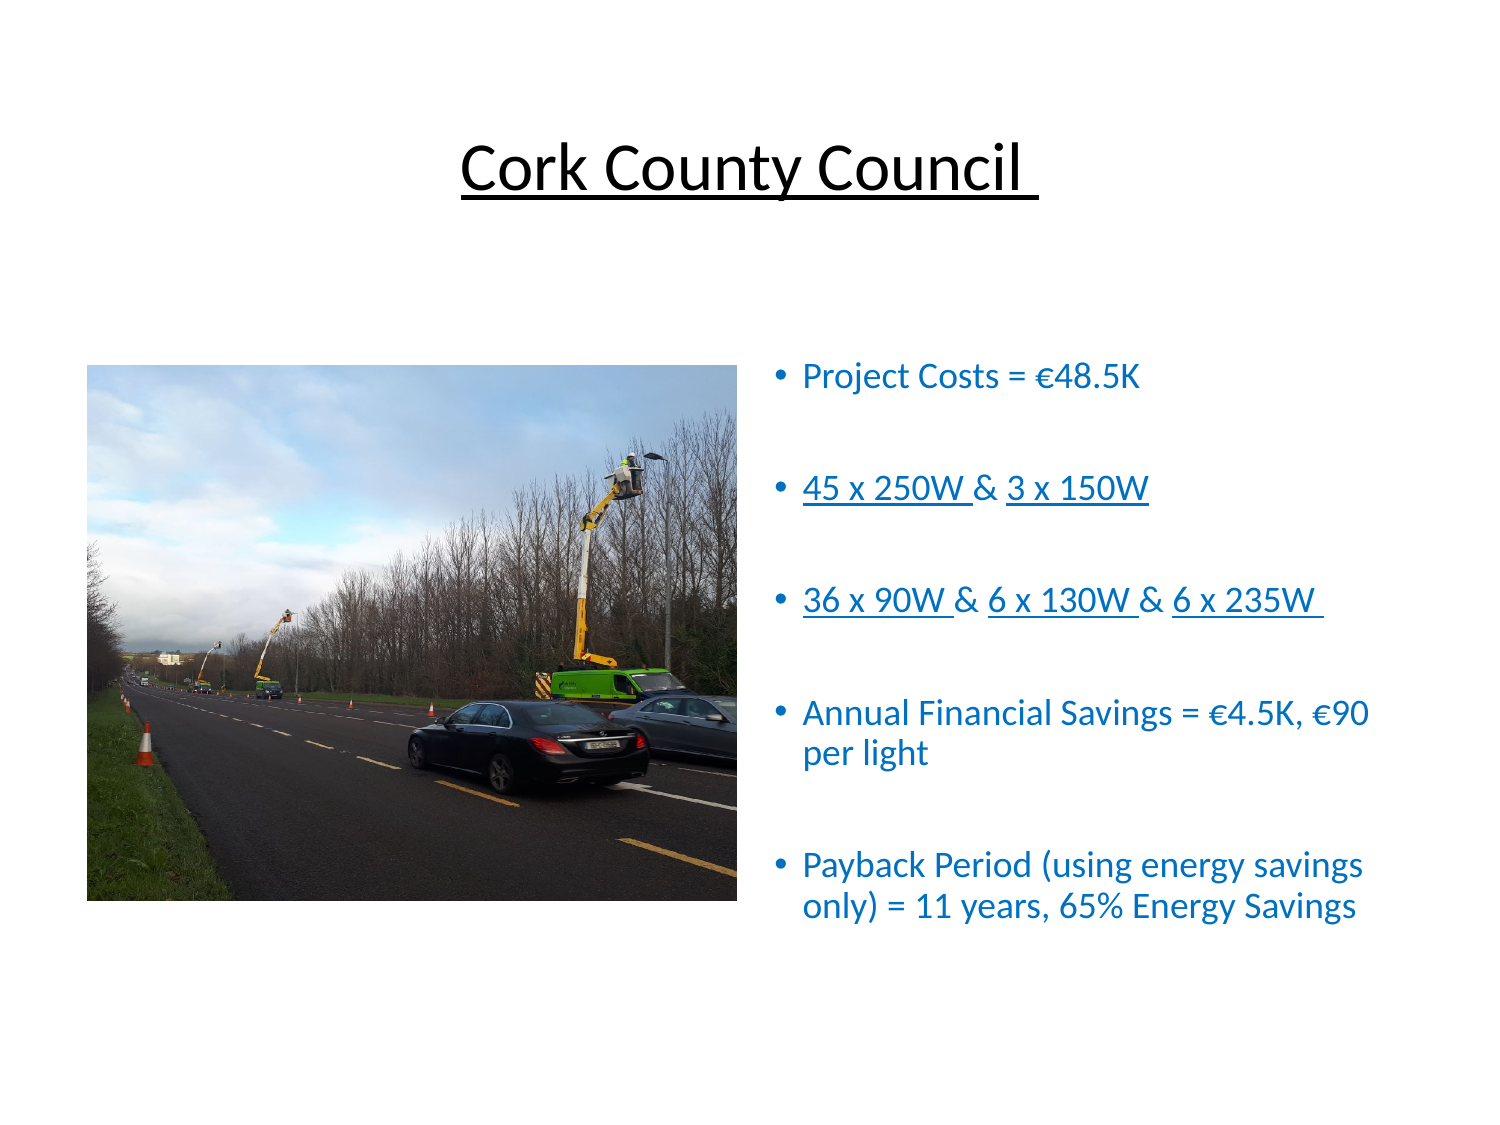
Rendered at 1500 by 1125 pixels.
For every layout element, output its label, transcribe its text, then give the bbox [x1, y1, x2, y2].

list Project Costs = €48.5K 45 x 250W & 3 x 150W 36 x 90W & 6 x 130W & 6 x 235W Annual Financial Savings = €4.5K, €90 per light Payback Period (using energy savings only) = 11 years, 65% Energy Savings [759, 348, 1397, 901]
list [87, 365, 737, 901]
title Cork County Council [103, 59, 1397, 278]
